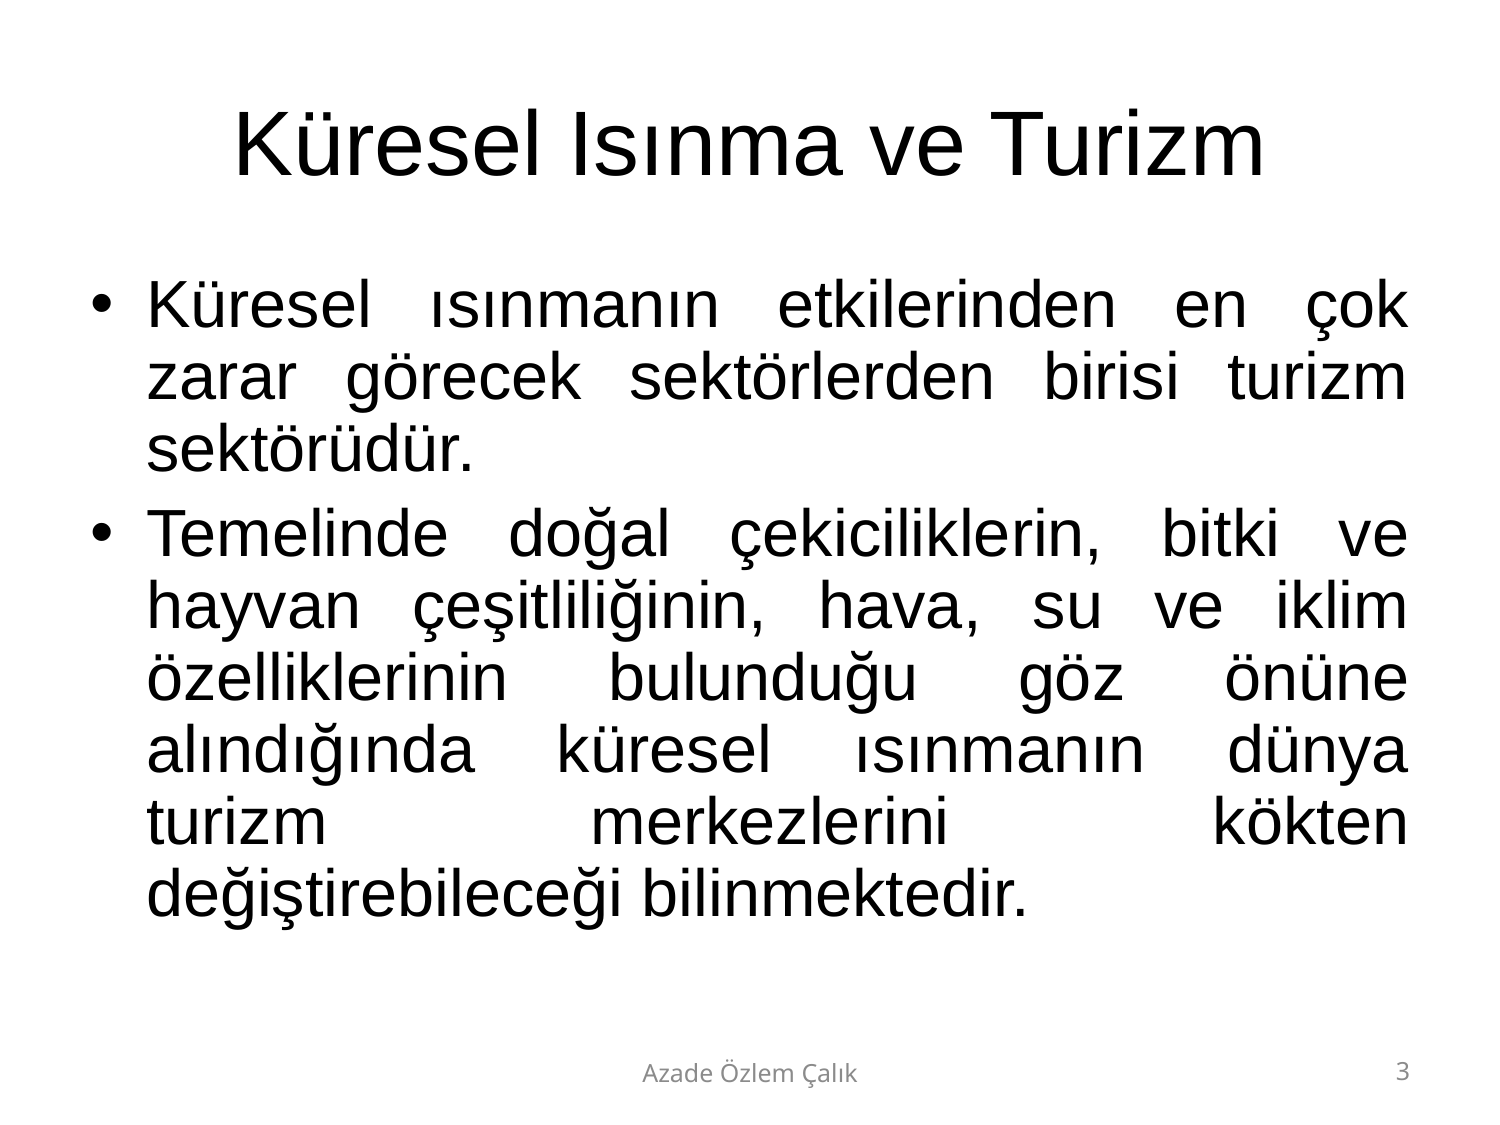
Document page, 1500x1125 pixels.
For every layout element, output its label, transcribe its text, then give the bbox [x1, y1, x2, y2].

slide_number 3 [1074, 1042, 1425, 1103]
footer Azade Özlem Çalık [512, 1042, 988, 1103]
title Küresel Isınma ve Turizm [75, 45, 1425, 233]
list Küresel ısınmanın etkilerinden en çok zarar görecek sektörlerden birisi turizm sektörüdür. Temelinde doğal çekiciliklerin, bitki ve hayvan çeşitliliğinin, hava, su ve iklim özelliklerinin bulunduğu göz önüne alındığında küresel ısınmanın dünya turizm merkezlerini kökten değiştirebileceği bilinmektedir. [75, 262, 1425, 1005]
